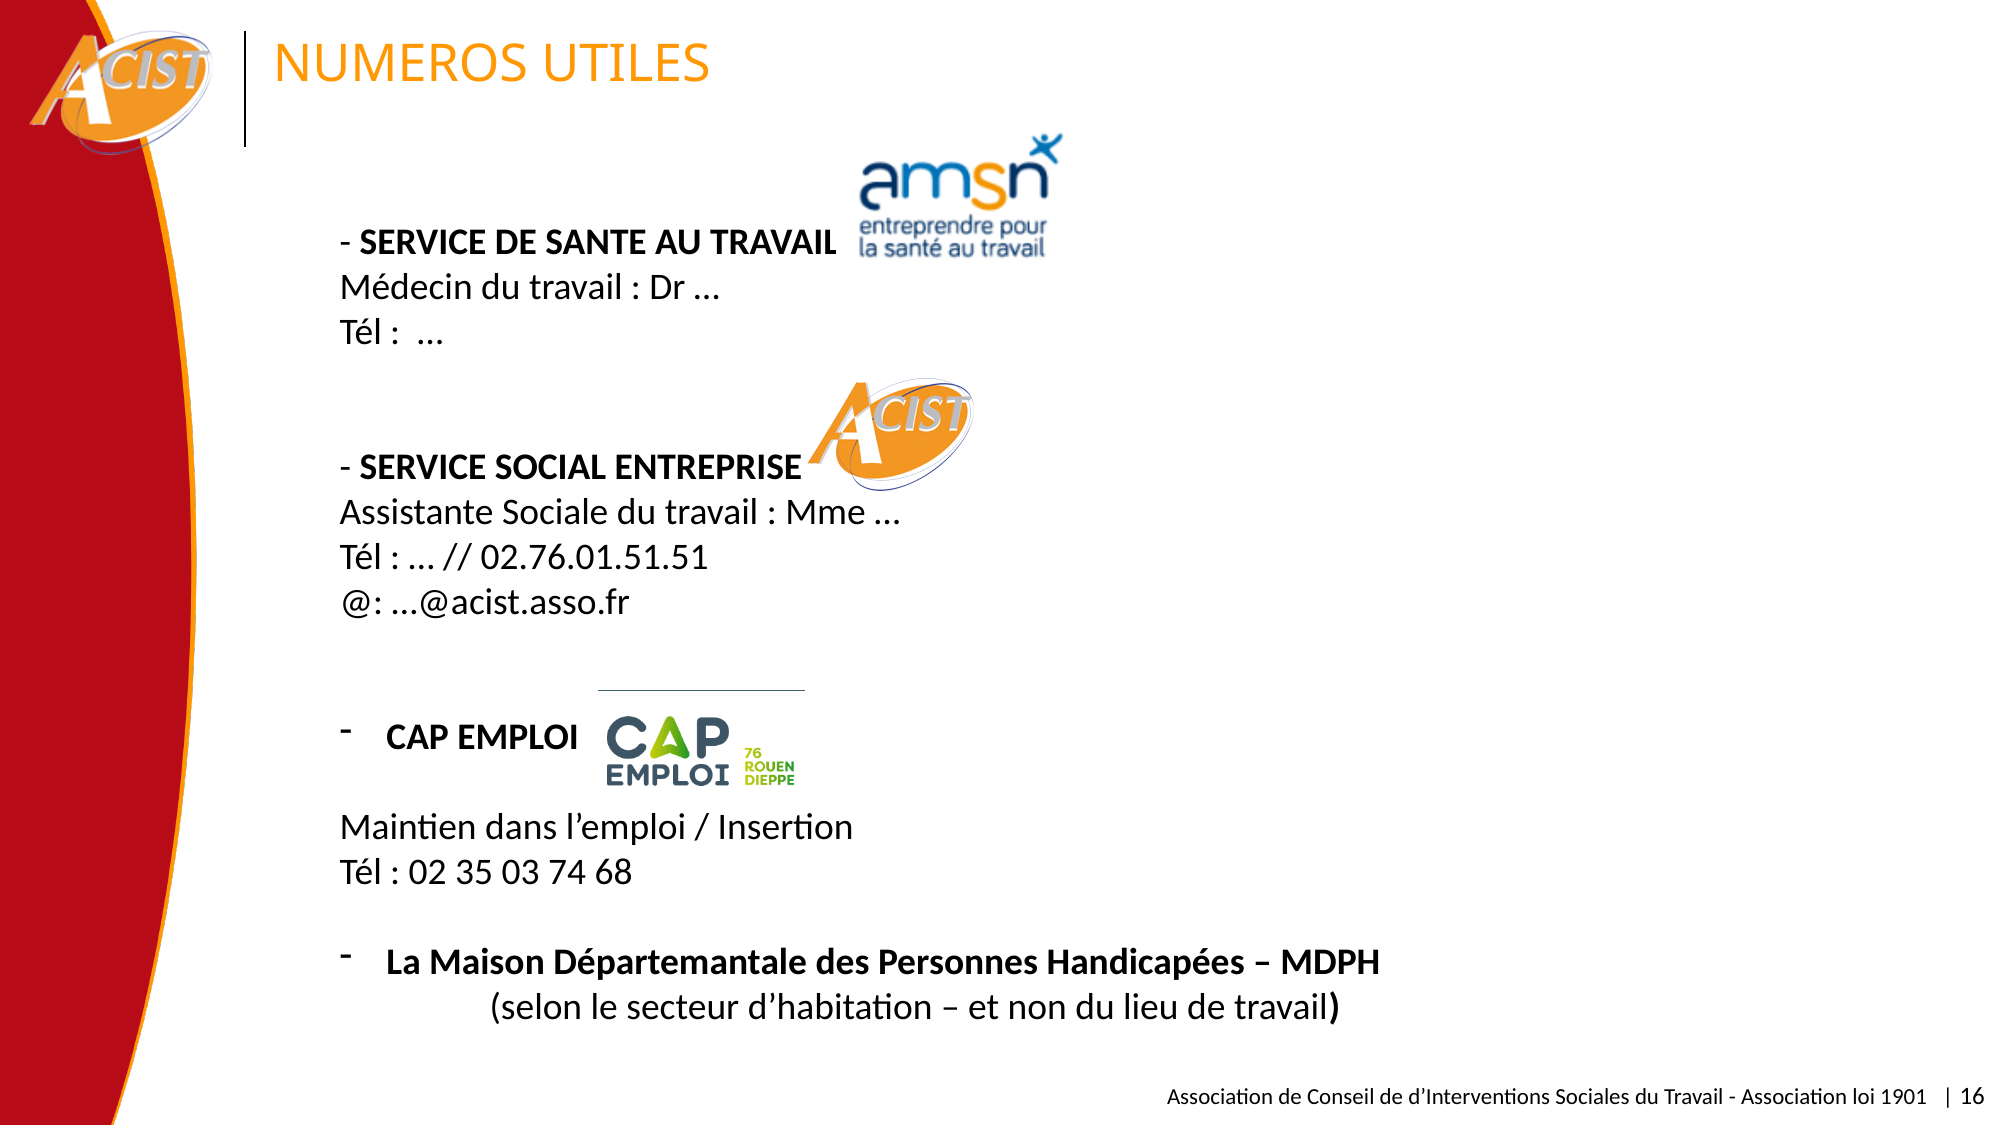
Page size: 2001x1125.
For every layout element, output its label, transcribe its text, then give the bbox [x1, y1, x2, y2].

text_box - SERVICE DE SANTE AU TRAVAIL Médecin du travail : Dr … Tél : … - SERVICE SOCIAL ENTREPRISE Assistante Sociale du travail : Mme … Tél : … // 02.76.01.51.51 @: …@acist.asso.fr CAP EMPLOI Maintien dans l’emploi / Insertion Tél : 02 35 03 74 68 La Maison Départemantale des Personnes Handicapées – MDPH (selon le secteur d’habitation – et non du lieu de travail) [324, 209, 1676, 1034]
text_box Association de Conseil de d’Interventions Sociales du Travail - Association loi 1901 | [788, 1071, 1970, 1120]
picture [836, 121, 1069, 282]
picture [0, 0, 217, 1125]
picture [804, 373, 978, 496]
slide_number 16 [1550, 1065, 2000, 1125]
picture [598, 689, 805, 798]
text_box NUMEROS UTILES [258, 25, 1671, 104]
